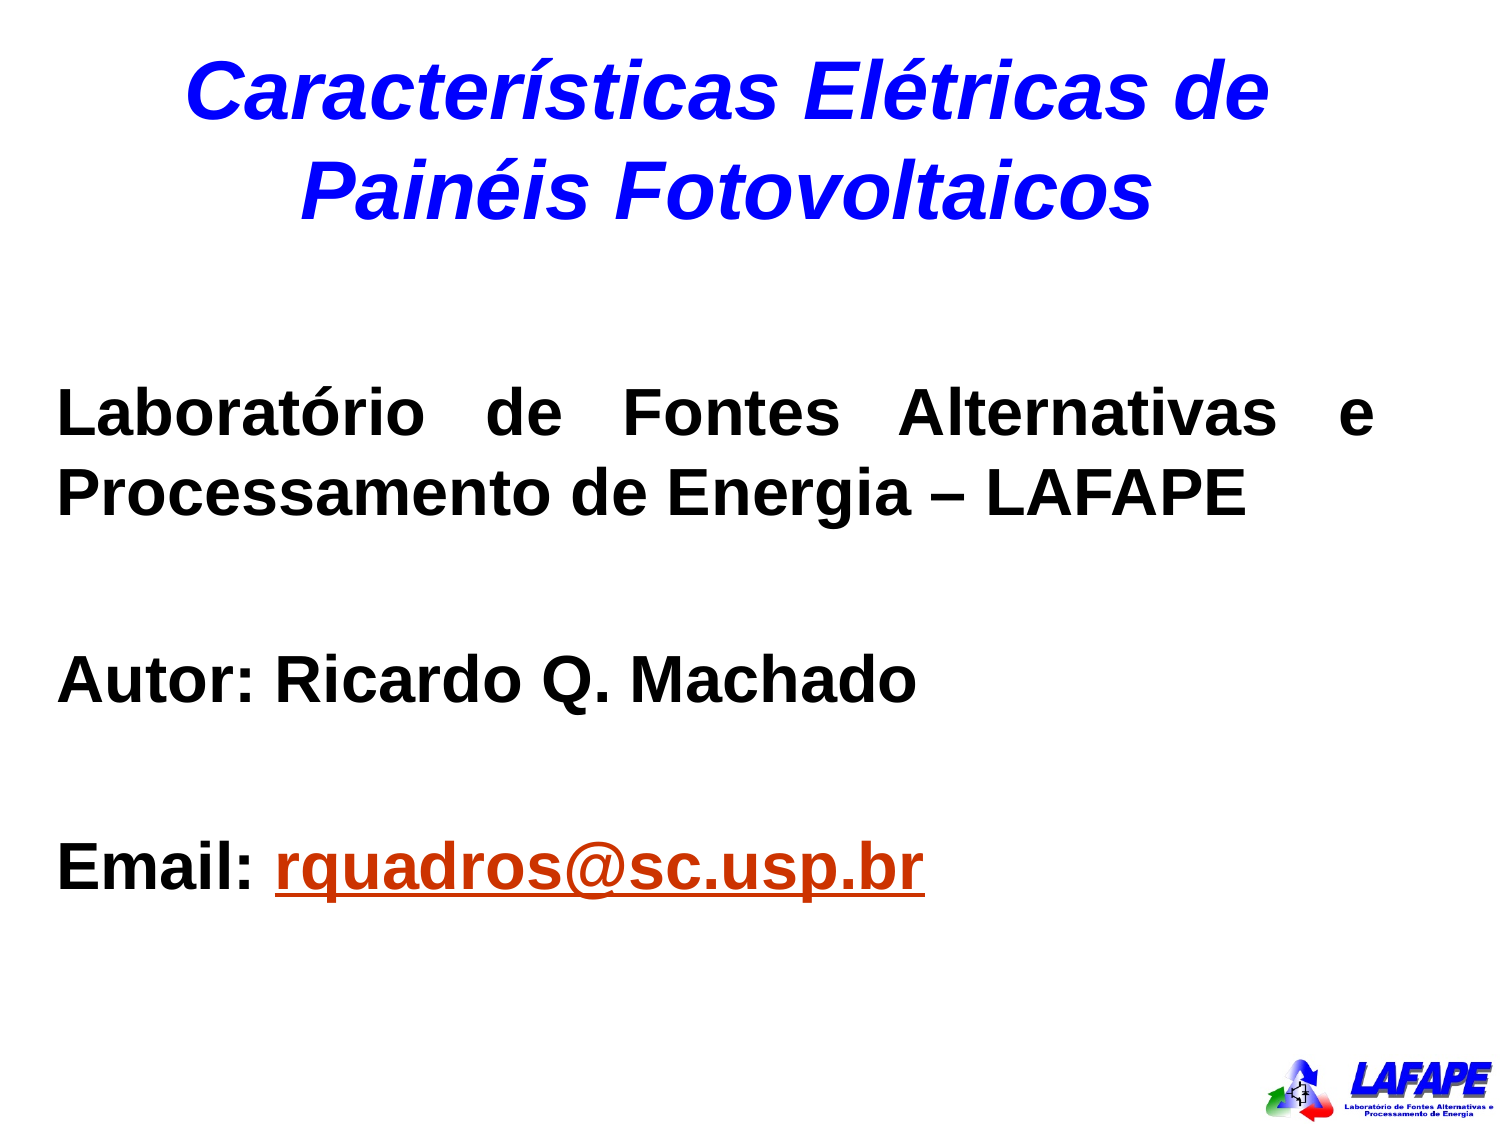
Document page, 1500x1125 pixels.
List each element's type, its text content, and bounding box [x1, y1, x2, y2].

title Características Elétricas de Painéis Fotovoltaicos [53, 42, 1404, 231]
picture [1260, 1054, 1500, 1124]
list Laboratório de Fontes Alternativas e Processamento de Energia – LAFAPE Autor: Ricardo Q. Machado Email: rquadros@sc.usp.br [41, 361, 1392, 946]
